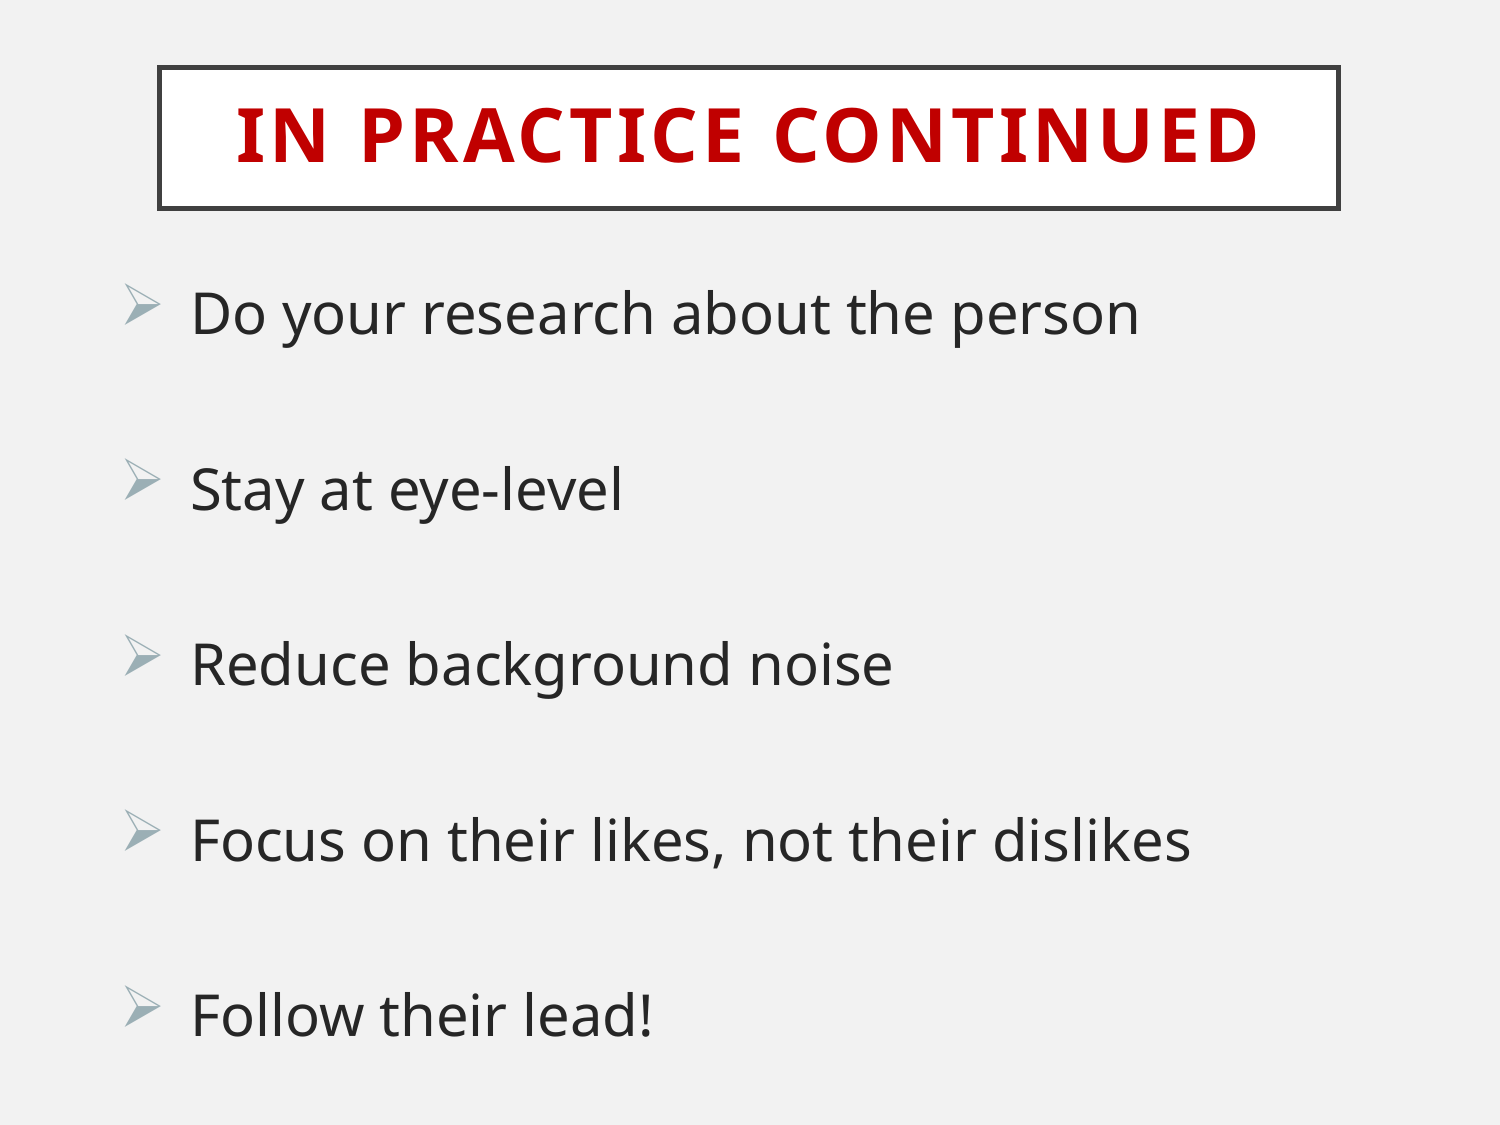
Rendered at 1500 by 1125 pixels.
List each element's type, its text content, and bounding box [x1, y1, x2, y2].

list Do your research about the person Stay at eye-level Reduce background noise Focus on their likes, not their dislikes Follow their lead! [104, 269, 1425, 1058]
title In Practice Continued [157, 65, 1341, 211]
